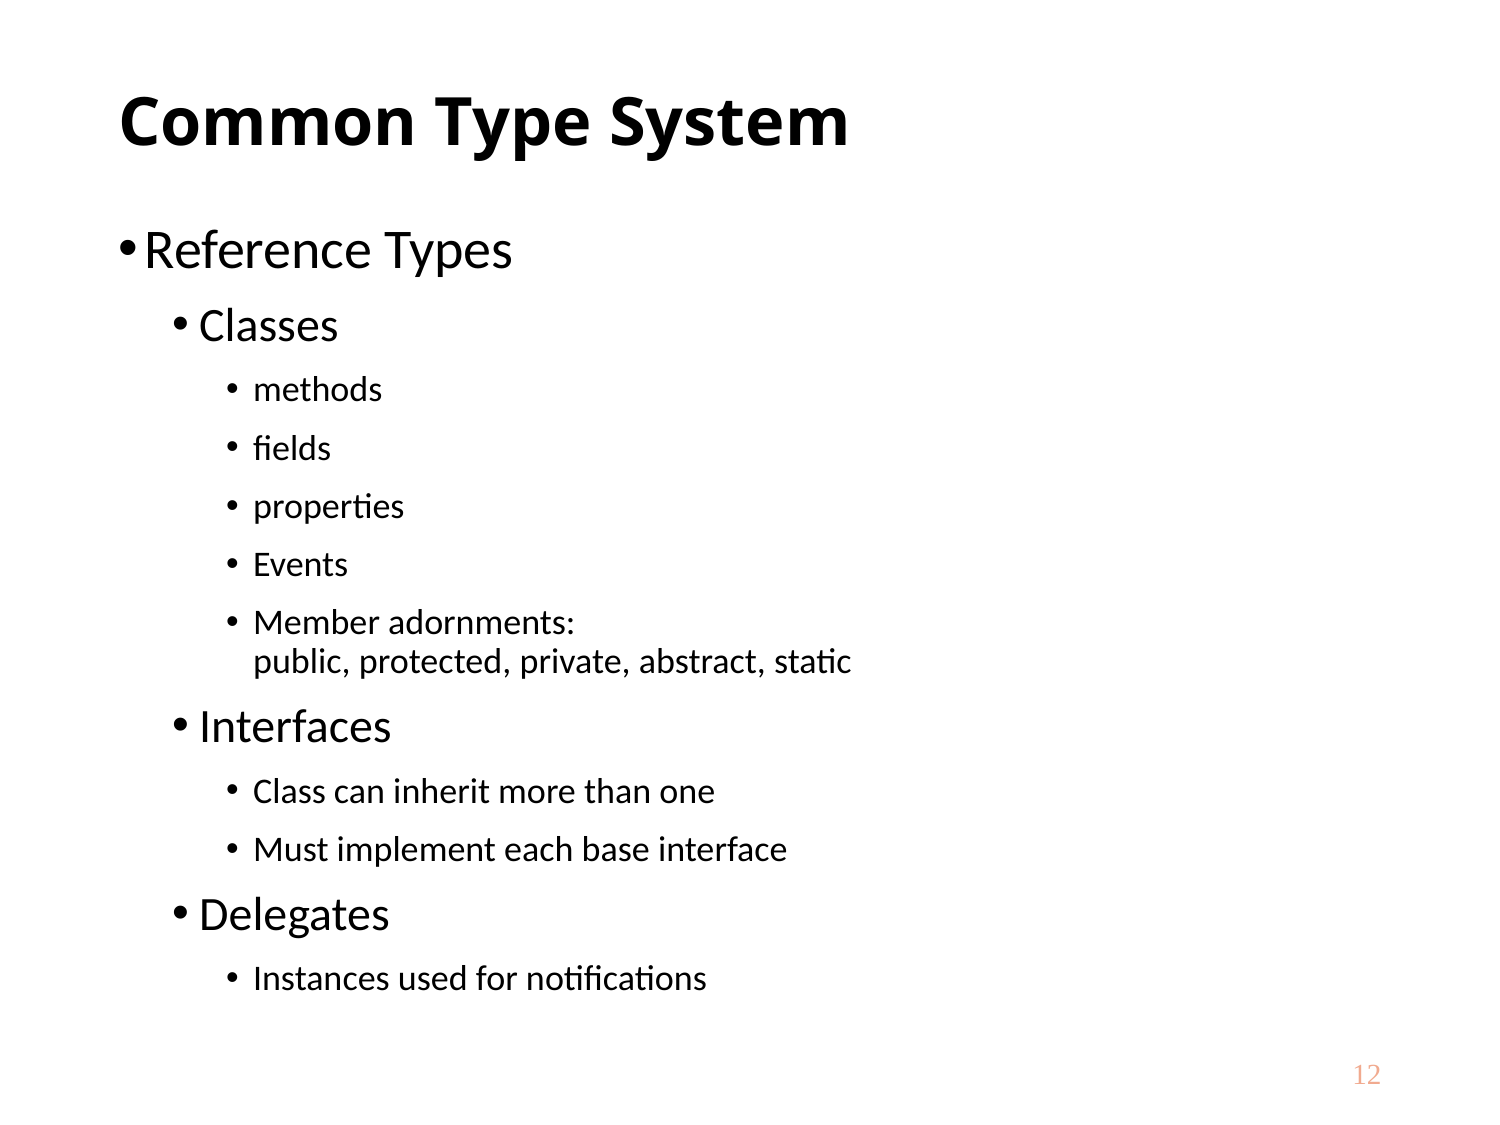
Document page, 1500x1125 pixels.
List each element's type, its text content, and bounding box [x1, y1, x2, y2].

list Reference Types Classes methods fields properties Events Member adornments: public, protected, private, abstract, static Interfaces Class can inherit more than one Must implement each base interface Delegates Instances used for notifications [103, 212, 1397, 1014]
slide_number 12 [1059, 1042, 1397, 1103]
title Common Type System [103, 59, 1397, 188]
